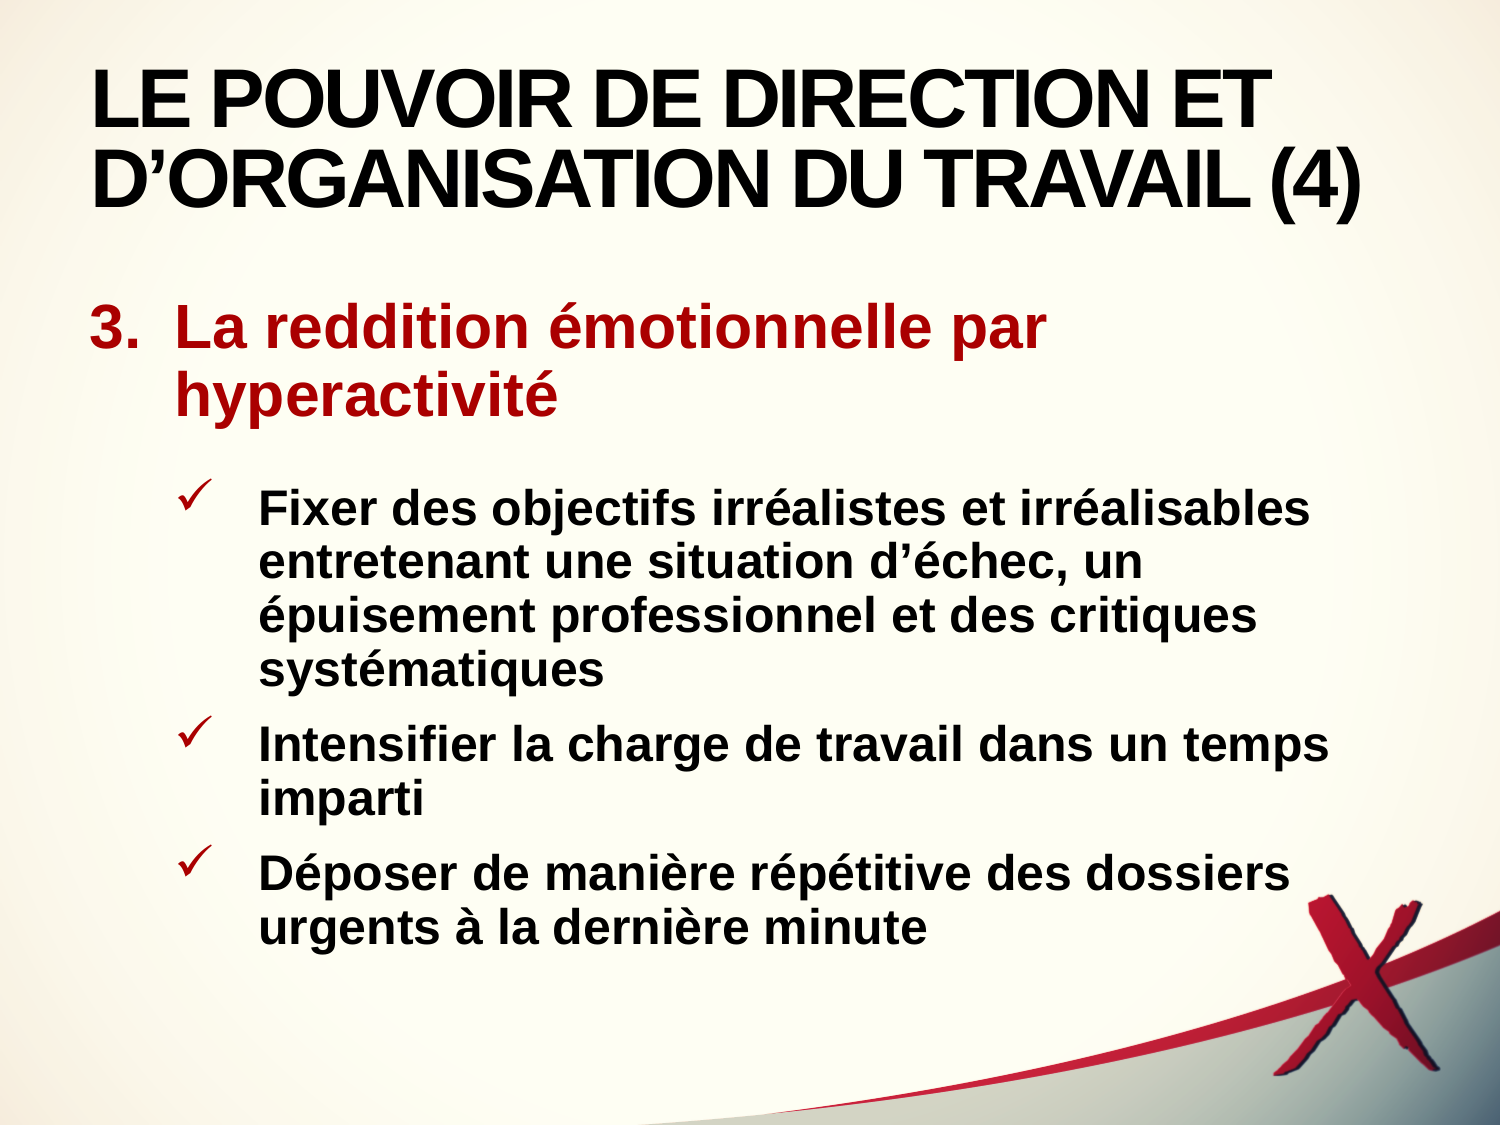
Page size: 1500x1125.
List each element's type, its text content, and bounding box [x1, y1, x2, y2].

picture [0, 0, 1500, 1125]
title LE POUVOIR DE DIRECTION ET D’ORGANISATION DU TRAVAIL (4) [75, 50, 1438, 238]
text_box La reddition émotionnelle par hyperactivité Fixer des objectifs irréalistes et irréalisables entretenant une situation d’échec, un épuisement professionnel et des critiques systématiques Intensifier la charge de travail dans un temps imparti Déposer de manière répétitive des dossiers urgents à la dernière minute [74, 287, 1425, 863]
